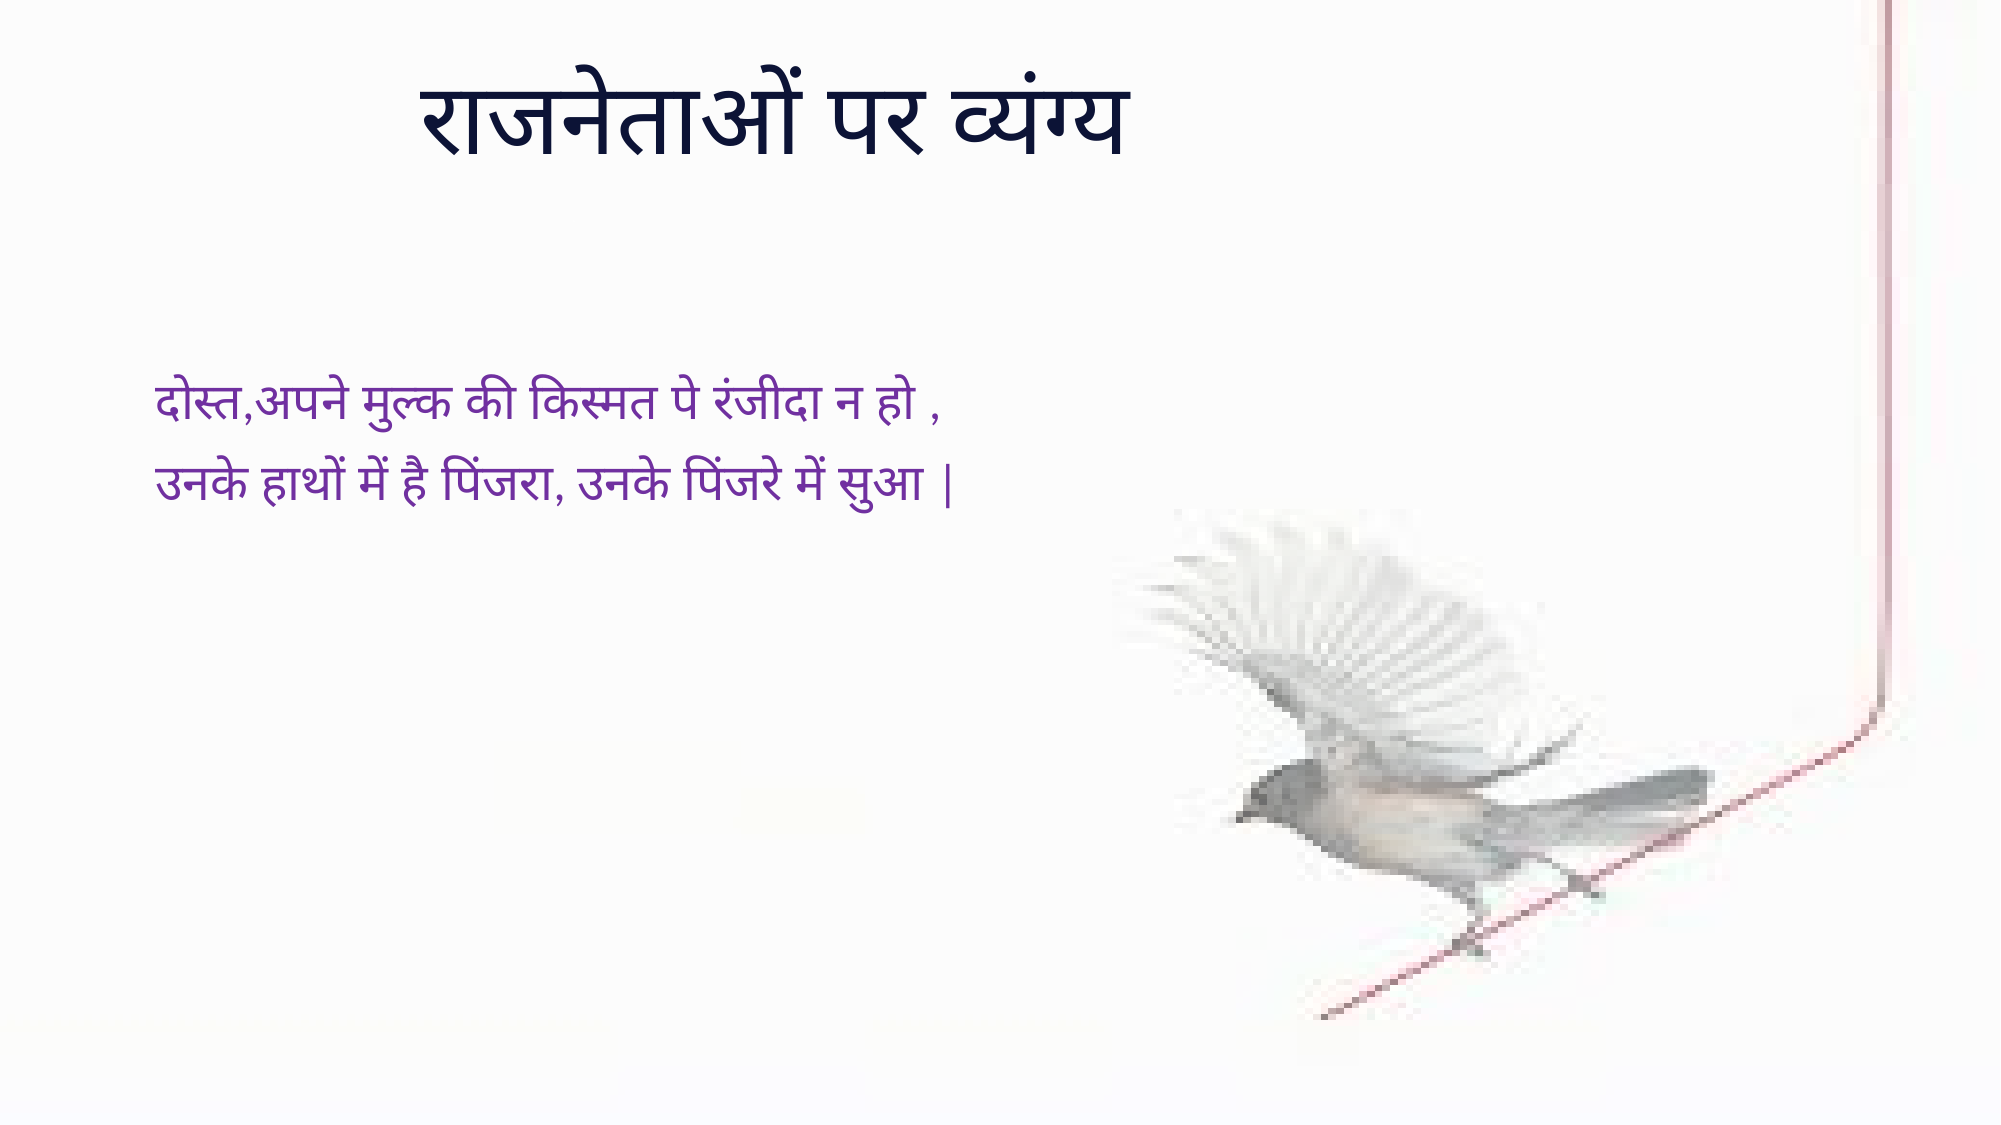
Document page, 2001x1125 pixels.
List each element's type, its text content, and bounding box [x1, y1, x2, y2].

picture [0, 0, 2000, 1125]
title राजनेताओं पर व्यंग्य [197, 36, 1379, 183]
subtitle दोस्त,अपने मुल्क की किस्मत पे रंजीदा न हो , उनके हाथों में है पिंजरा, उनके पिंजरे में सुआ | [140, 361, 1321, 1085]
